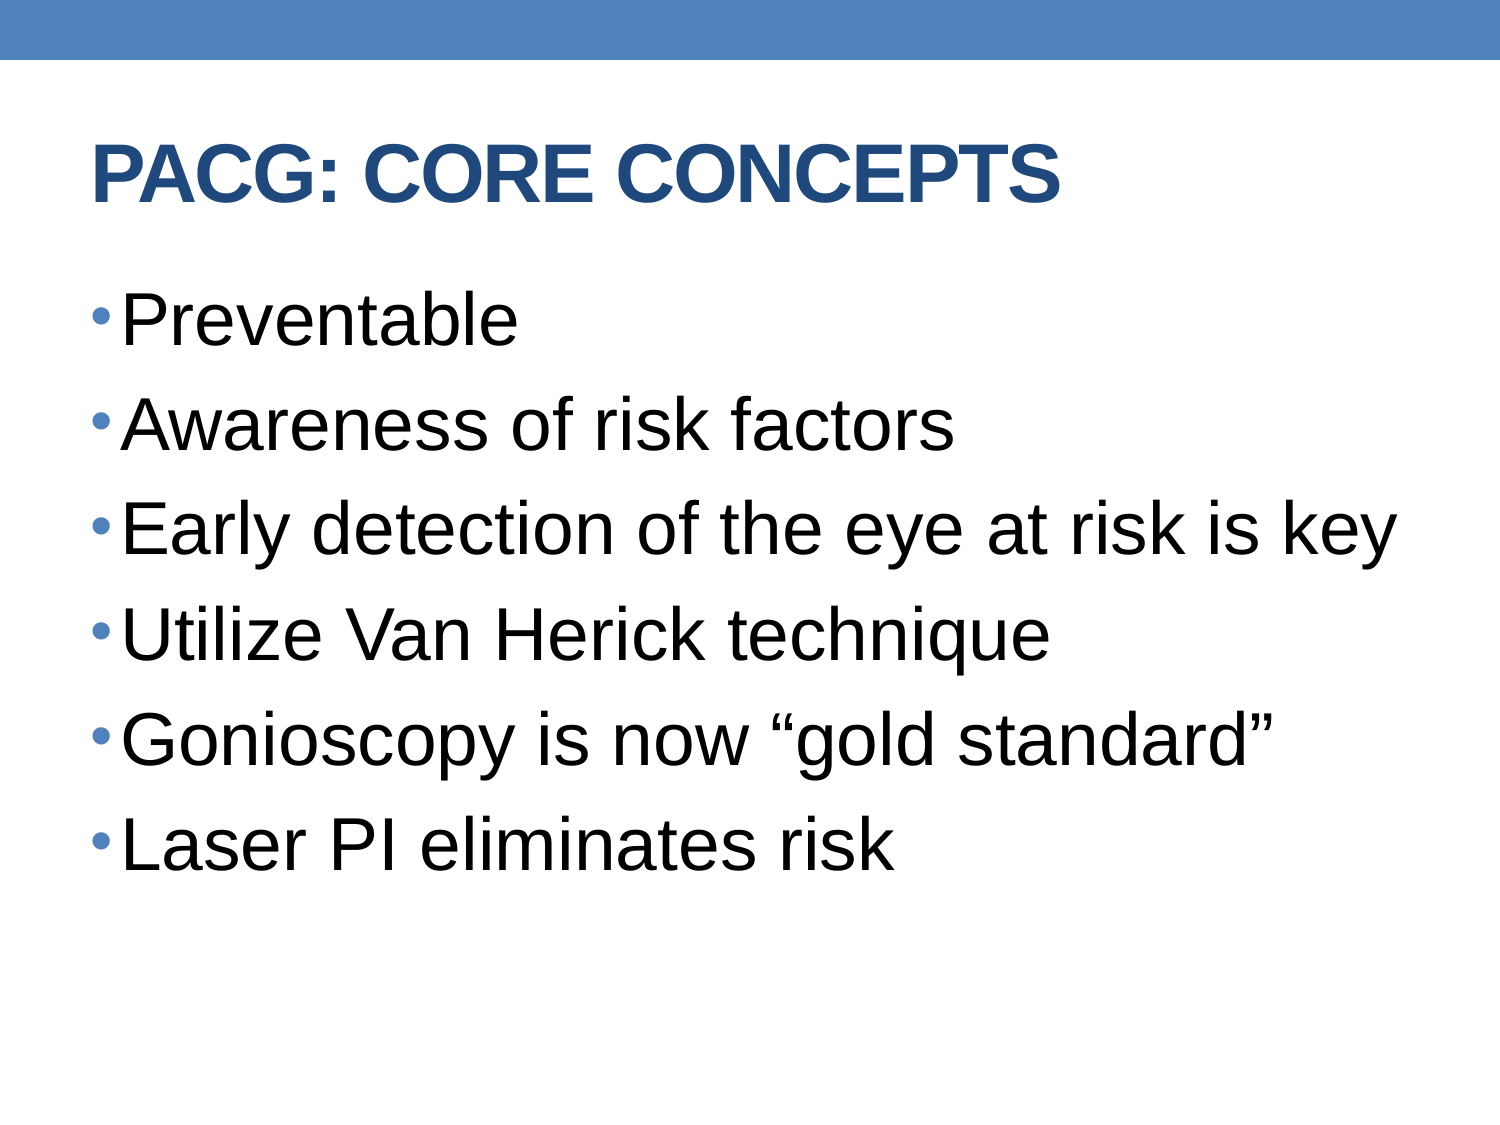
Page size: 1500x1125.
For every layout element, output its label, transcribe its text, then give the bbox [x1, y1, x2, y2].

title PACG: CORE CONCEPTS [75, 87, 1425, 250]
list Preventable Awareness of risk factors Early detection of the eye at risk is key Utilize Van Herick technique Gonioscopy is now “gold standard” Laser PI eliminates risk [75, 262, 1425, 1063]
